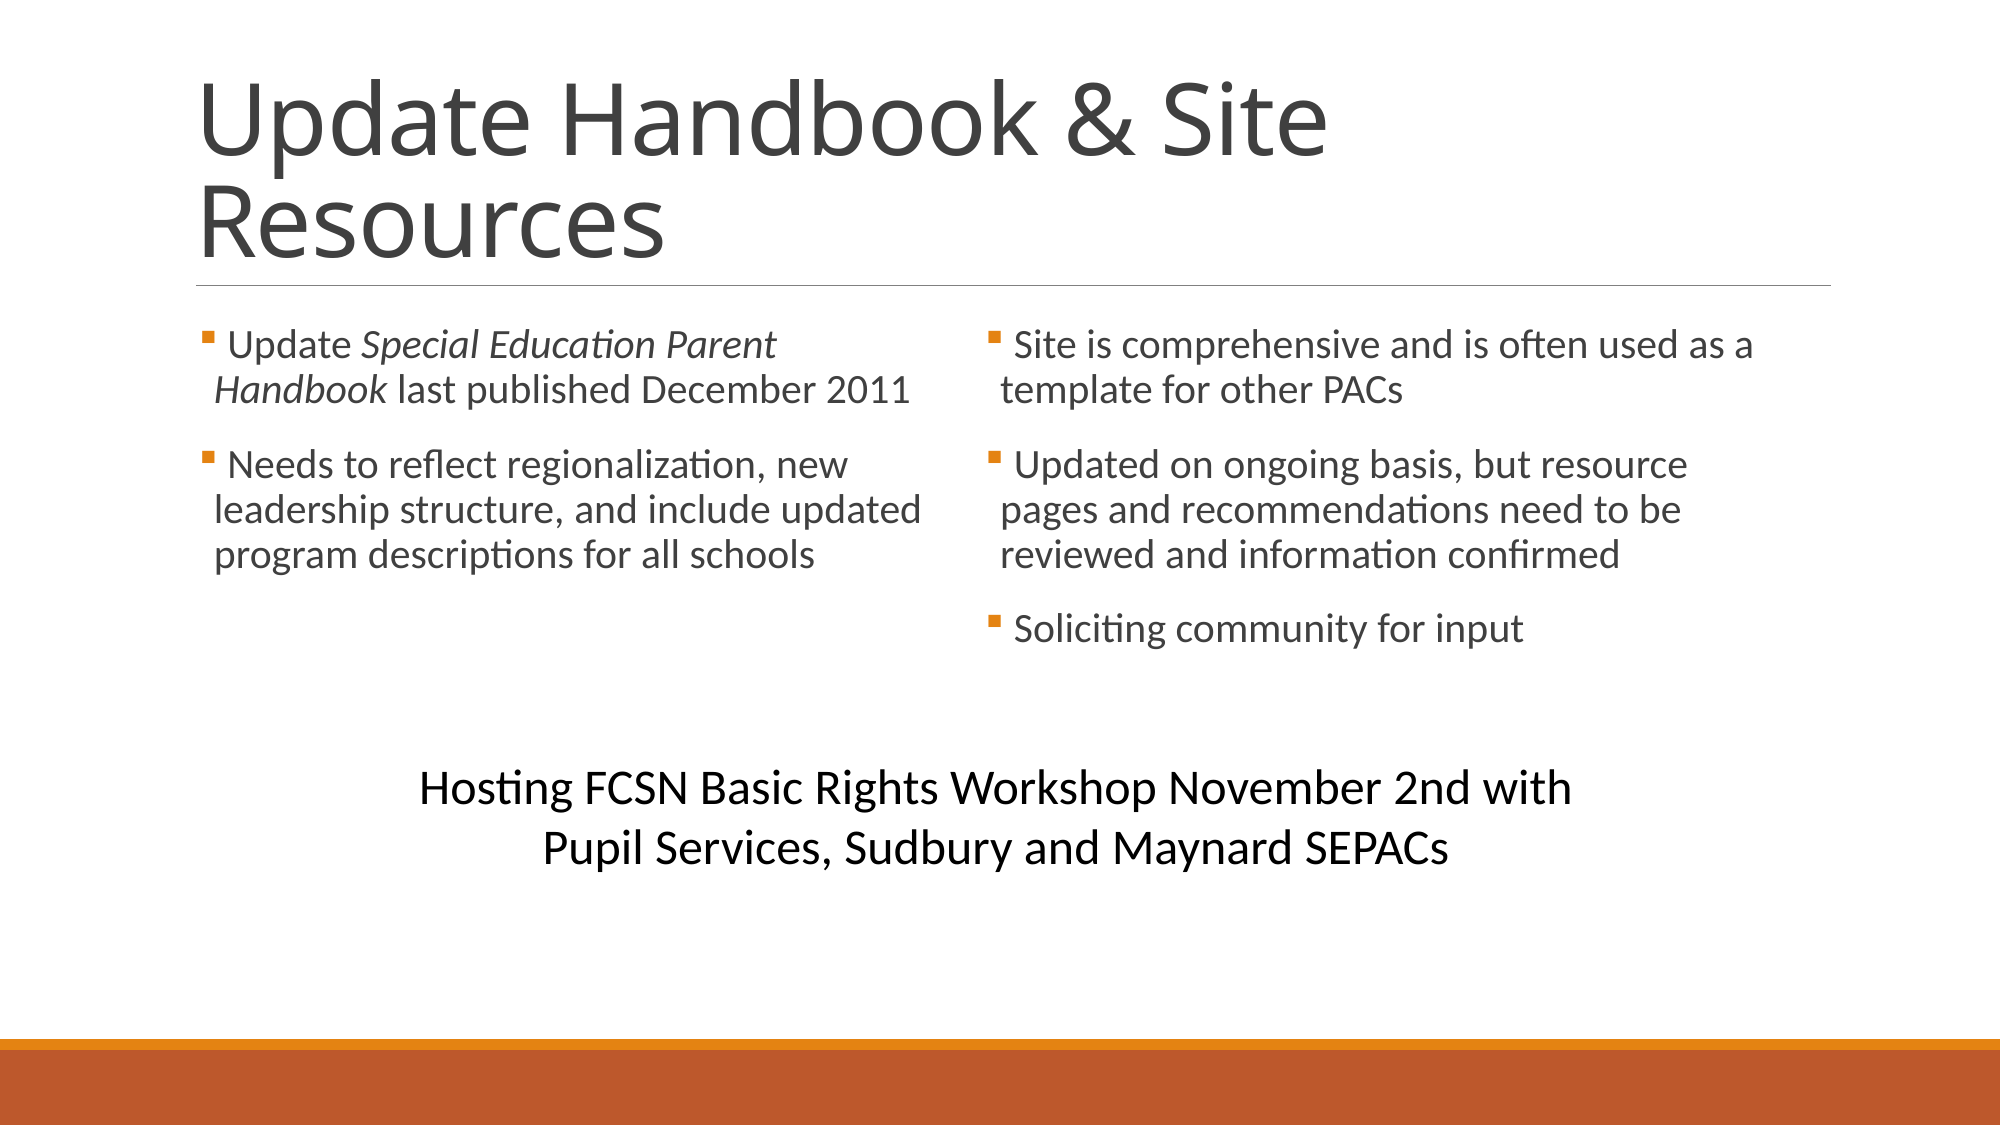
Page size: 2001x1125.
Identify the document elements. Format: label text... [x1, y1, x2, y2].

text_box Hosting FCSN Basic Rights Workshop November 2nd with Pupil Services, Sudbury and Maynard SEPACs [392, 687, 1600, 883]
list Site is comprehensive and is often used as a template for other PACs Updated on ongoing basis, but resource pages and recommendations need to be reviewed and information confirmed Soliciting community for input [985, 315, 1765, 763]
title Update Handbook & Site Resources [180, 47, 1830, 285]
list Update Special Education Parent Handbook last published December 2011 Needs to reflect regionalization, new leadership structure, and include updated program descriptions for all schools [198, 315, 949, 763]
